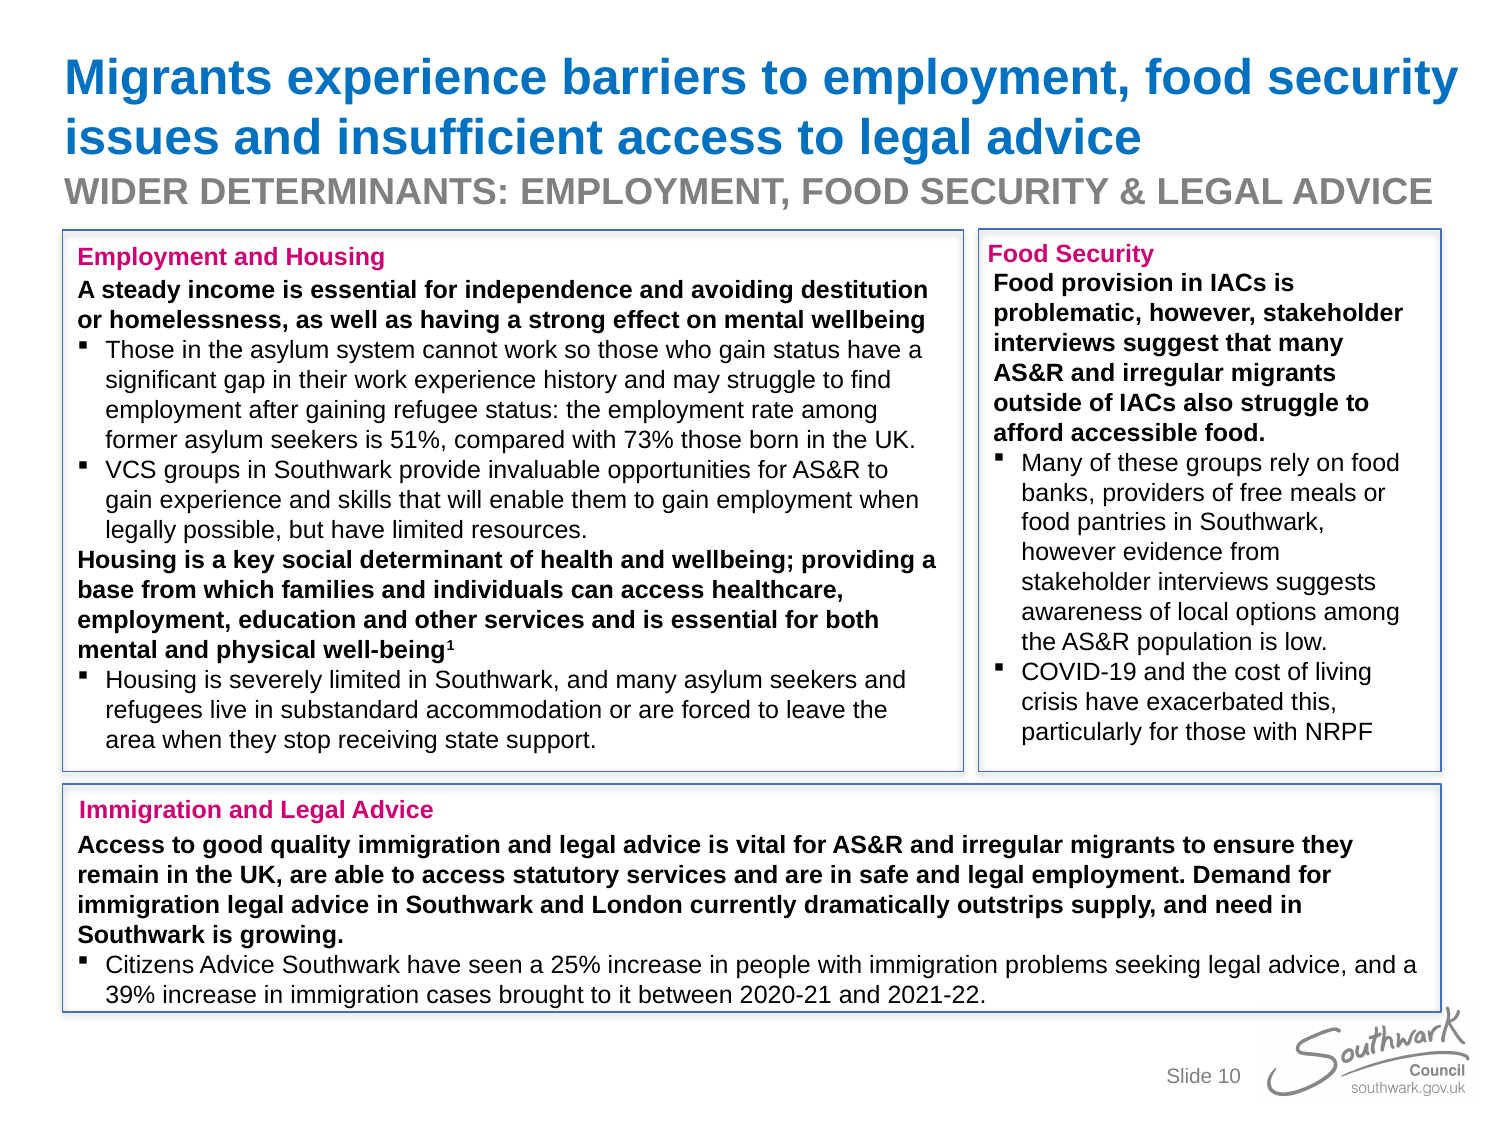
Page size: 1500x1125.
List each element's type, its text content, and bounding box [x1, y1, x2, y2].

picture [1259, 997, 1479, 1103]
text_box Food provision in IACs is problematic, however, stakeholder interviews suggest that many AS&R and irregular migrants outside of IACs also struggle to afford accessible food. Many of these groups rely on food banks, providers of free meals or food pantries in Southwark, however evidence from stakeholder interviews suggests awareness of local options among the AS&R population is low. COVID-19 and the cost of living crisis have exacerbated this, particularly for those with NRPF [978, 259, 1432, 753]
text_box Food Security [972, 230, 1407, 275]
text_box A steady income is essential for independence and avoiding destitution or homelessness, as well as having a strong effect on mental wellbeing Those in the asylum system cannot work so those who gain status have a significant gap in their work experience history and may struggle to find employment after gaining refugee status: the employment rate among former asylum seekers is 51%, compared with 73% those born in the UK. VCS groups in Southwark provide invaluable opportunities for AS&R to gain experience and skills that will enable them to gain employment when legally possible, but have limited resources. Housing is a key social determinant of health and wellbeing; providing a base from which families and individuals can access healthcare, employment, education and other services and is essential for both mental and physical well-being1 Housing is severely limited in Southwark, and many asylum seekers and refugees live in substandard accommodation or are forced to leave the area when they stop receiving state support. [62, 266, 953, 821]
text_box Slide 10 [1010, 1054, 1256, 1095]
text_box Access to good quality immigration and legal advice is vital for AS&R and irregular migrants to ensure they remain in the UK, are able to access statutory services and are in safe and legal employment. Demand for immigration legal advice in Southwark and London currently dramatically outstrips supply, and need in Southwark is growing. Citizens Advice Southwark have seen a 25% increase in people with immigration problems seeking legal advice, and a 39% increase in immigration cases brought to it between 2020-21 and 2021-22. [62, 821, 1453, 1016]
text_box [62, 229, 964, 233]
title Migrants experience barriers to employment, food security issues and insufficient access to legal advice [49, 26, 1480, 183]
text_box [978, 228, 1442, 772]
text_box Employment and Housing [62, 233, 973, 279]
text_box [953, 279, 964, 772]
text_box [953, 783, 1442, 821]
text_box WIDER DETERMINANTS: EMPLOYMENT, FOOD SECURITY & LEGAL ADVICE [49, 160, 1472, 220]
